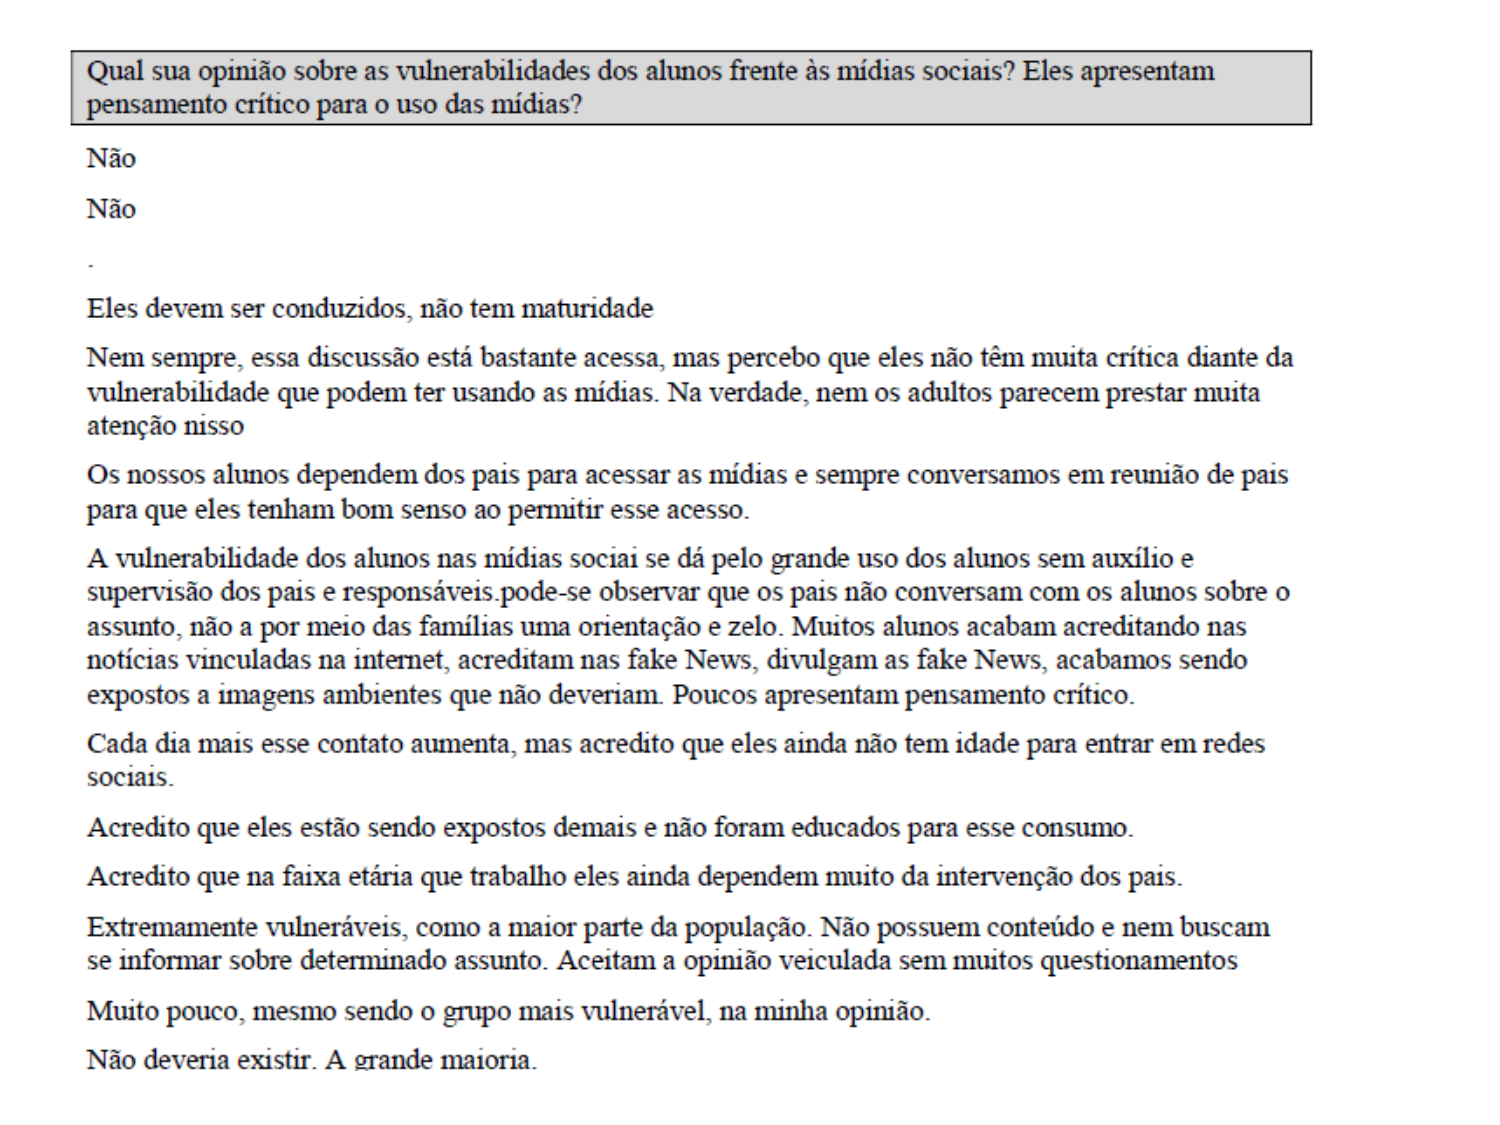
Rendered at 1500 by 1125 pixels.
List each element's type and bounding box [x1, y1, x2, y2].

picture [41, 35, 1377, 1071]
